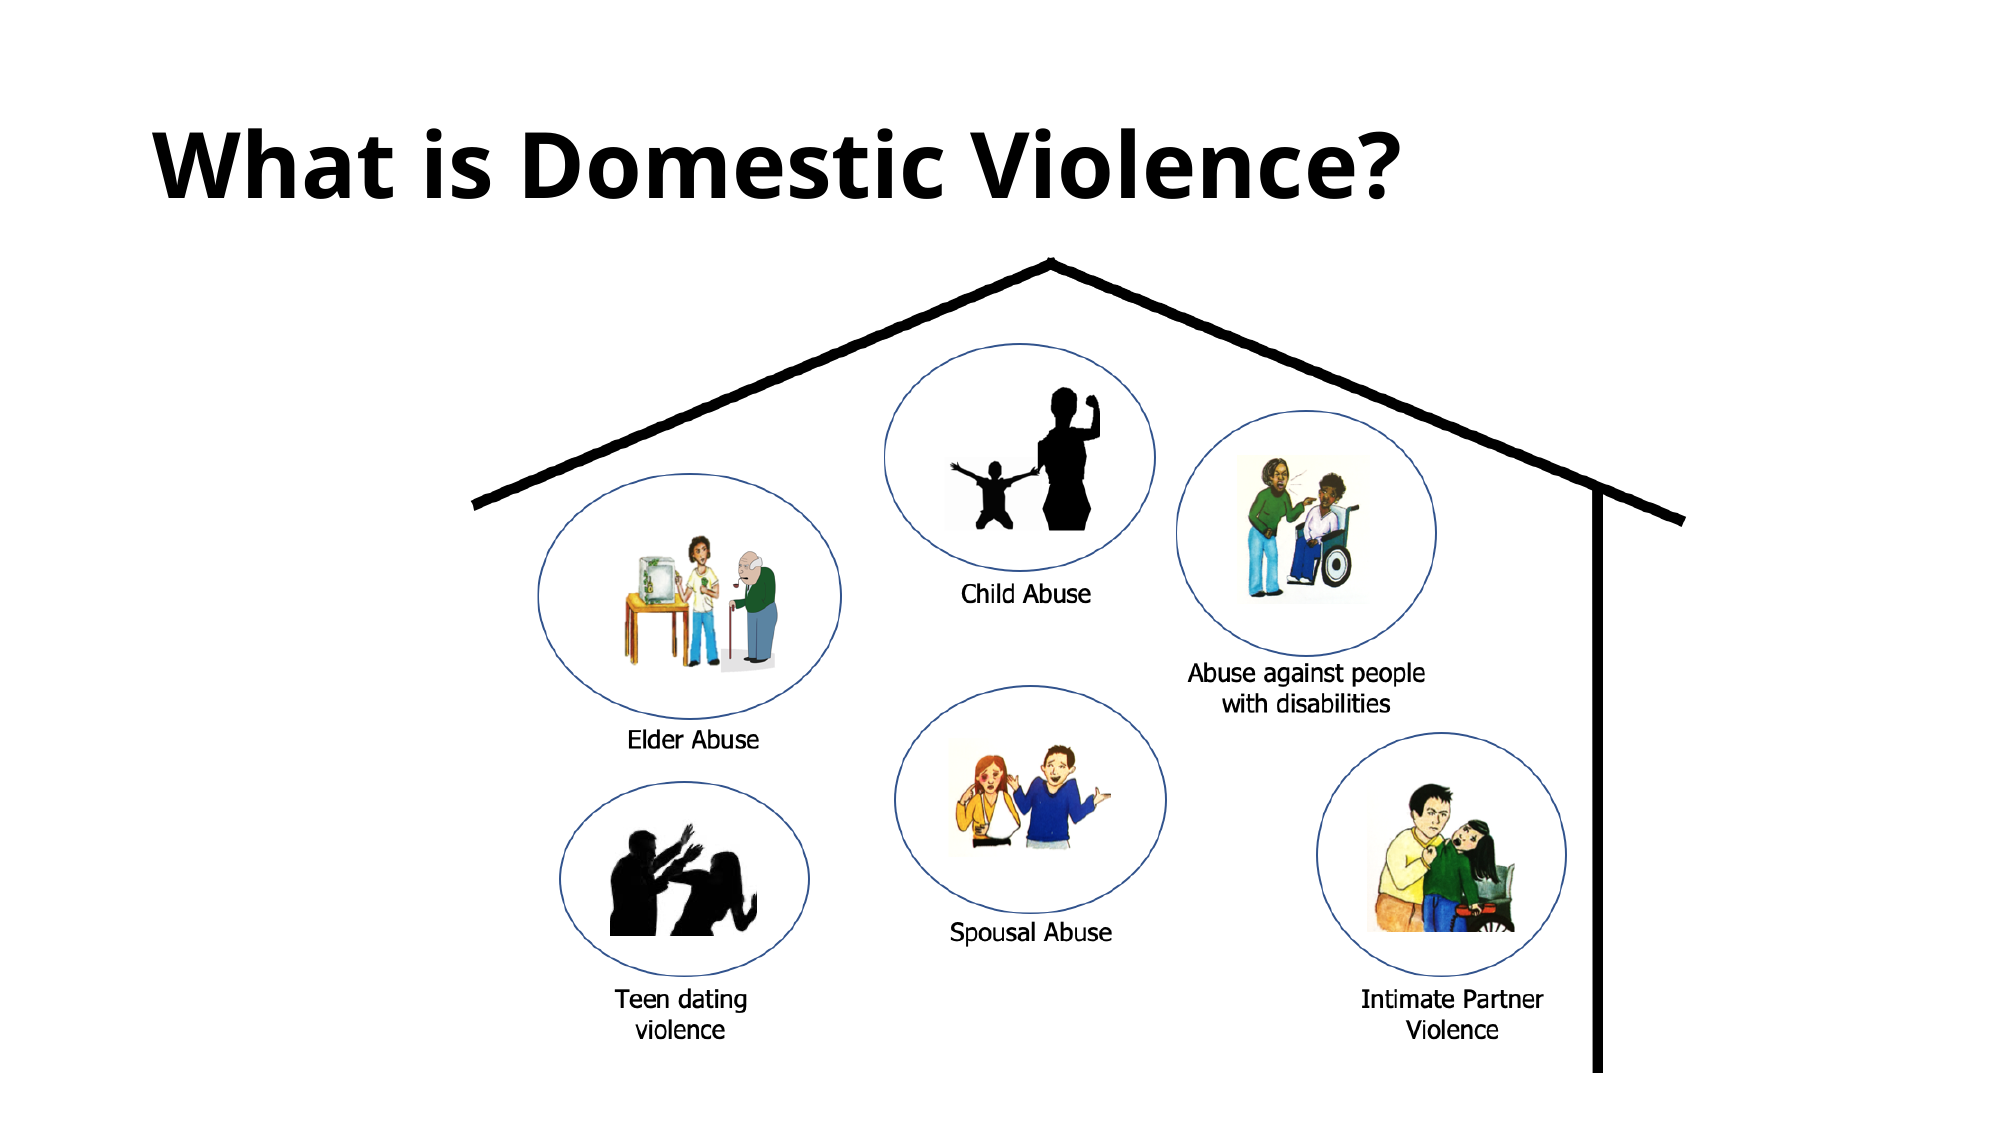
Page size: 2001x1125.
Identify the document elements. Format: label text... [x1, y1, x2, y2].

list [373, 212, 1754, 1099]
title What is Domestic Violence? [137, 59, 1863, 278]
